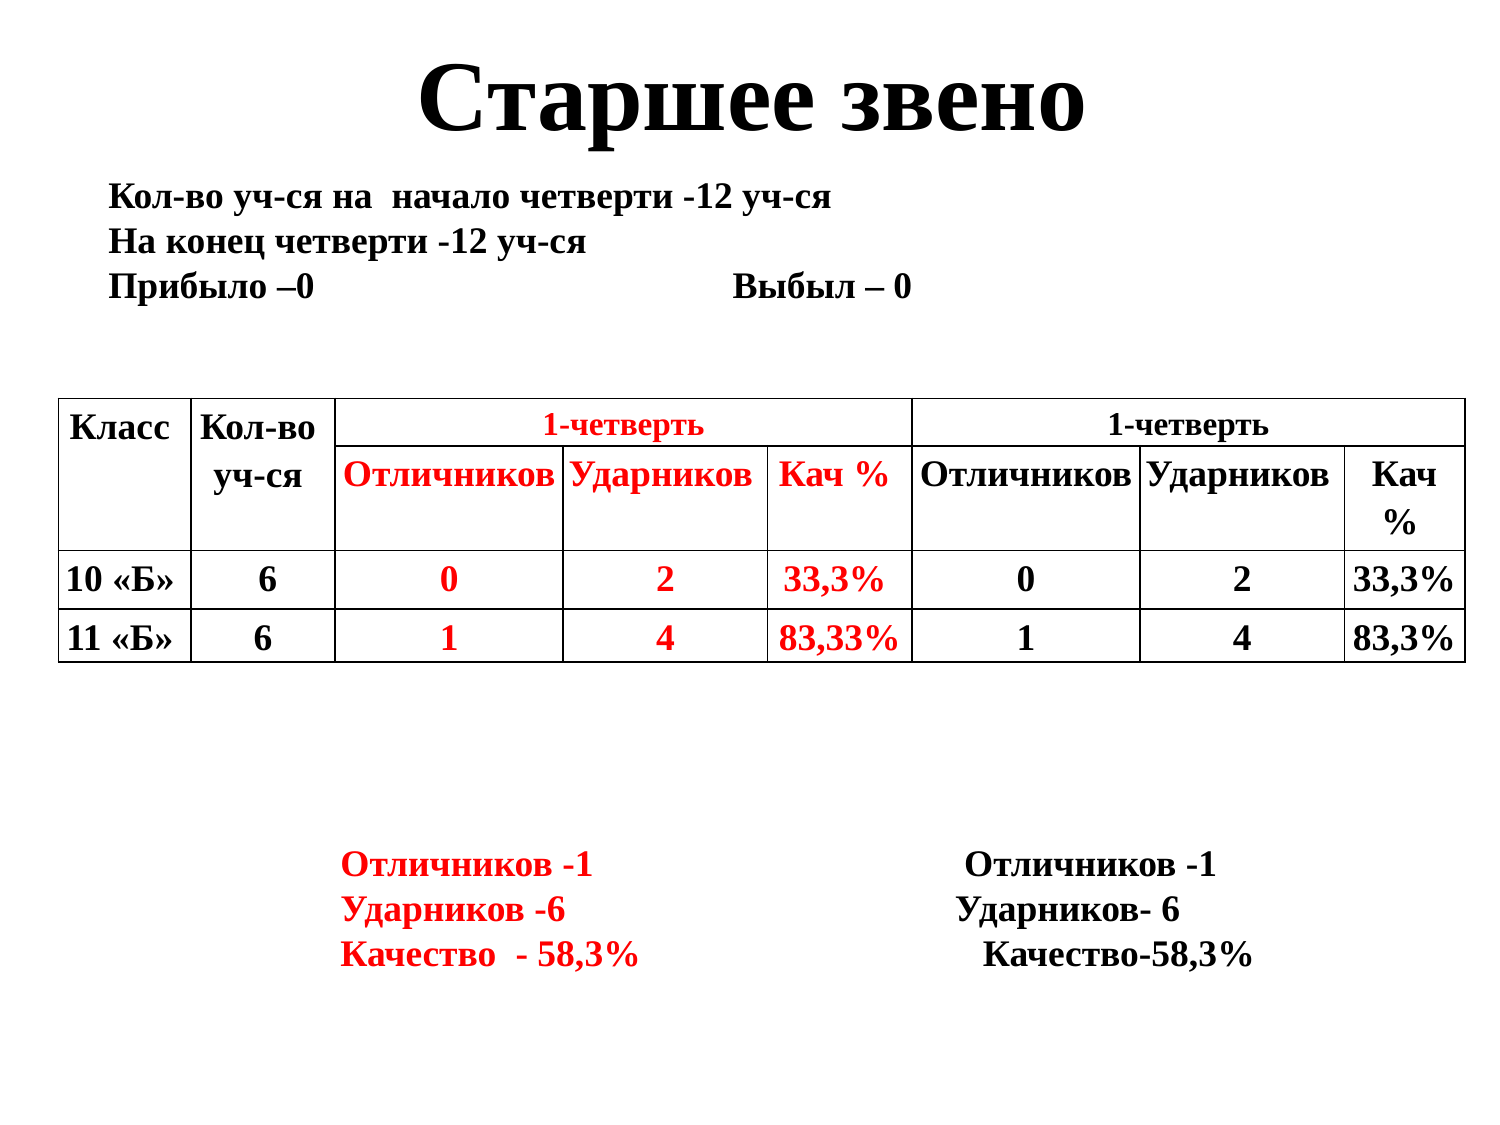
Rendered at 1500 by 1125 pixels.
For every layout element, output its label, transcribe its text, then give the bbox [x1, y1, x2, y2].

table_cell 2 [564, 551, 767, 608]
table_cell 0 [336, 551, 562, 608]
table_cell 2 [1141, 551, 1344, 608]
table_cell Ударников [1141, 447, 1344, 550]
table_header Класс [59, 399, 190, 550]
text_box Старшее звено [401, 23, 1103, 159]
table_cell Кач % [768, 447, 911, 550]
table_cell 1 [336, 610, 562, 661]
table_cell Отличников [913, 447, 1139, 550]
table_cell 33,3% [1345, 551, 1464, 608]
table_cell 6 [192, 551, 334, 608]
text_box Кол-во уч-ся на начало четверти -12 уч-ся На конец четверти -12 уч-ся Прибыло –0 Выбыл – 0 [93, 163, 1278, 359]
table_cell 0 [913, 551, 1139, 608]
table_cell 33,3% [768, 551, 911, 608]
table_cell 4 [1141, 610, 1344, 661]
table_cell 10 «Б» [59, 551, 190, 608]
table_cell 1 [913, 610, 1139, 661]
table_cell 83,3% [1345, 610, 1464, 661]
table_cell 4 [564, 610, 767, 661]
table_cell Отличников [336, 447, 562, 550]
table_header 1-четверть [336, 399, 911, 445]
table_cell Кач % [1345, 447, 1464, 550]
text_box Отличников -1 Отличников -1 Ударников -6 Ударников- 6 Качество - 58,3% Качество-58,3% [164, 831, 1430, 1027]
table_cell 11 «Б» [59, 610, 190, 661]
table_cell Ударников [564, 447, 767, 550]
table_cell 83,33% [768, 610, 911, 661]
table_header 1-четверть [913, 399, 1464, 445]
table_cell 6 [192, 610, 334, 661]
table_header Кол-во уч-ся [192, 399, 334, 550]
